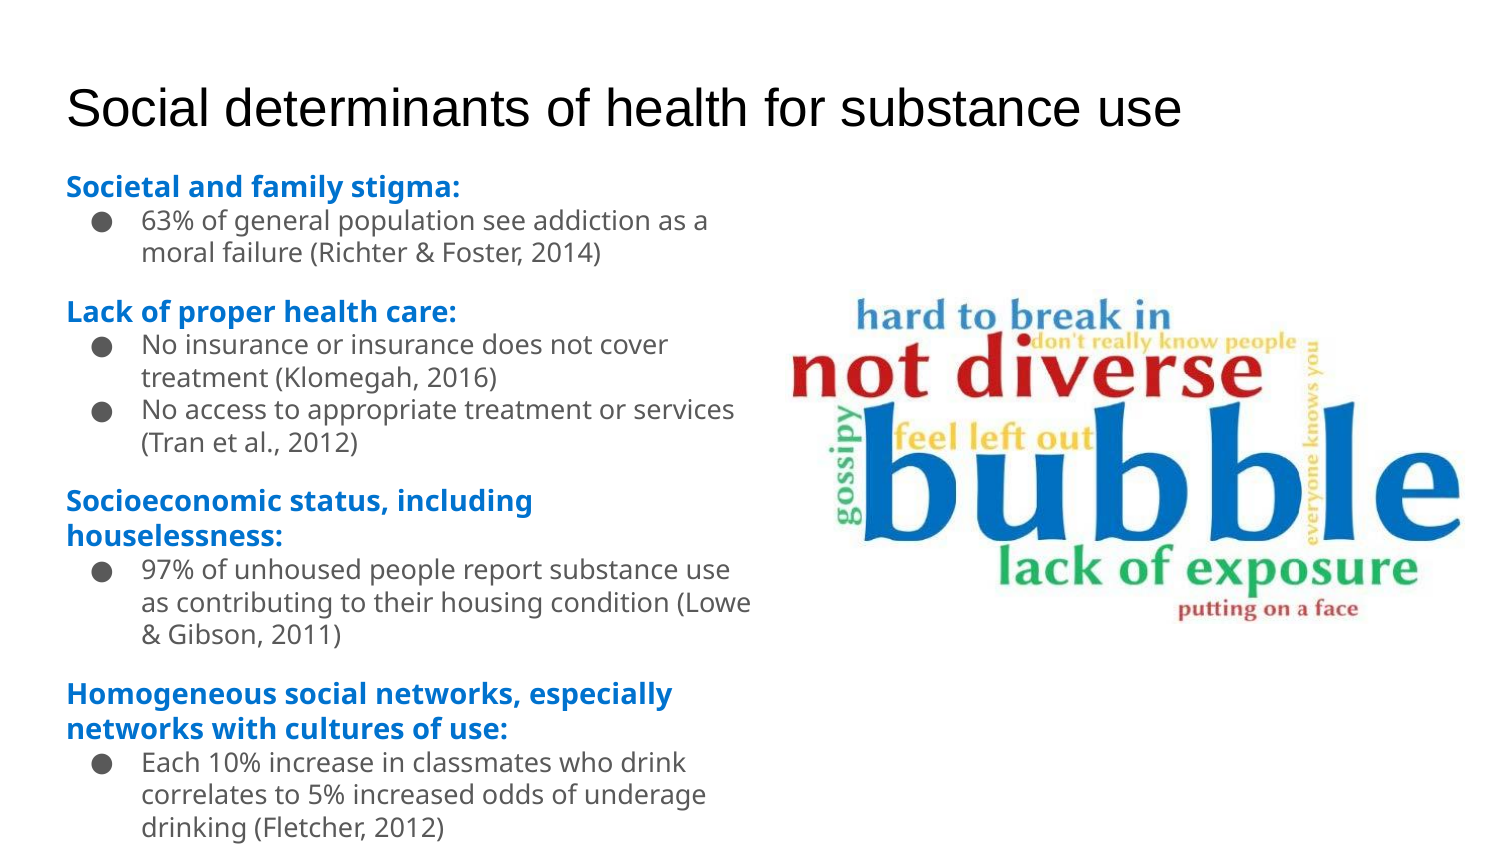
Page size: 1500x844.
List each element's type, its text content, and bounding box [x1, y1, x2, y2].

list Societal and family stigma: 63% of general population see addiction as a moral failure (Richter & Foster, 2014) Lack of proper health care: No insurance or insurance does not cover treatment (Klomegah, 2016) No access to appropriate treatment or services (Tran et al., 2012) Socioeconomic status, including houselessness: 97% of unhoused people report substance use as contributing to their housing condition (Lowe & Gibson, 2011) Homogeneous social networks, especially networks with cultures of use: Each 10% increase in classmates who drink correlates to 5% increased odds of underage drinking (Fletcher, 2012) [51, 152, 772, 761]
picture [784, 289, 1473, 625]
title Social determinants of health for substance use [51, 58, 1449, 153]
